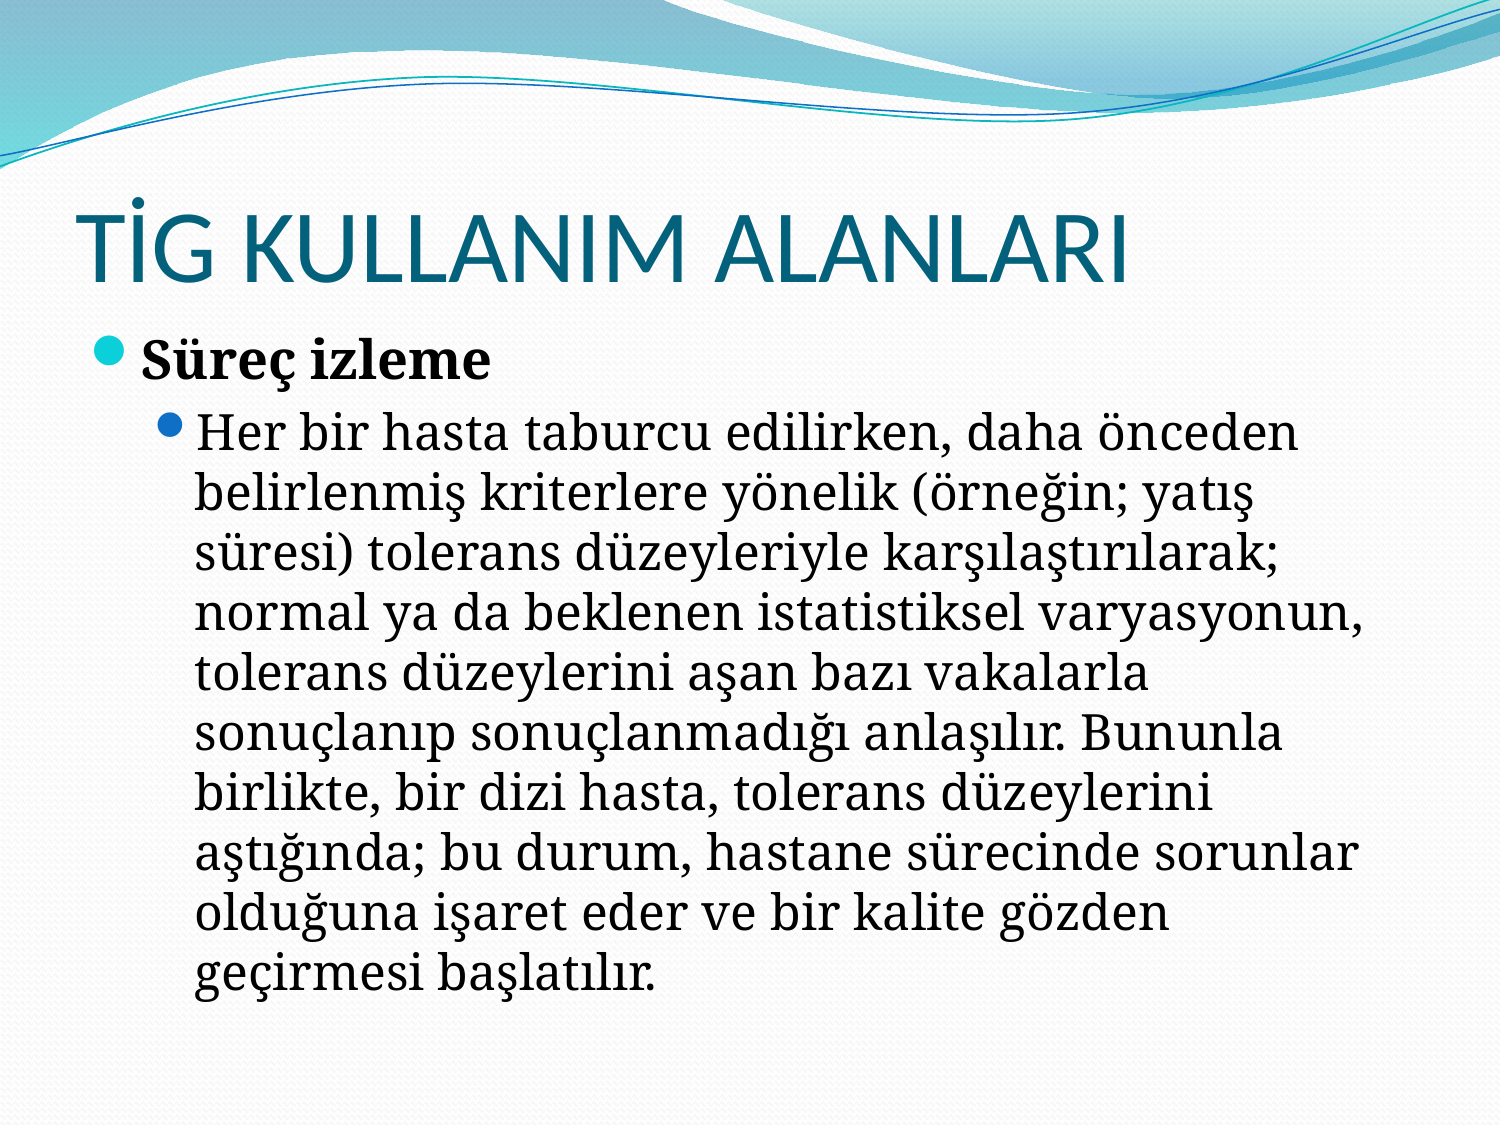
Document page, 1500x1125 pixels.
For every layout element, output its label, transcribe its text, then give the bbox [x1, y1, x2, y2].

list Süreç izleme Her bir hasta taburcu edilirken, daha önceden belirlenmiş kriterlere yönelik (örneğin; yatış süresi) tolerans düzeyleriyle karşılaştırılarak; normal ya da beklenen istatistiksel varyasyonun, tolerans düzeylerini aşan bazı vakalarla sonuçlanıp sonuçlanmadığı anlaşılır. Bununla birlikte, bir dizi hasta, tolerans düzeylerini aştığında; bu durum, hastane sürecinde sorunlar olduğuna işaret eder ve bir kalite gözden geçirmesi başlatılır. [75, 317, 1425, 1038]
title TİG KULLANIM ALANLARI [75, 115, 1425, 303]
